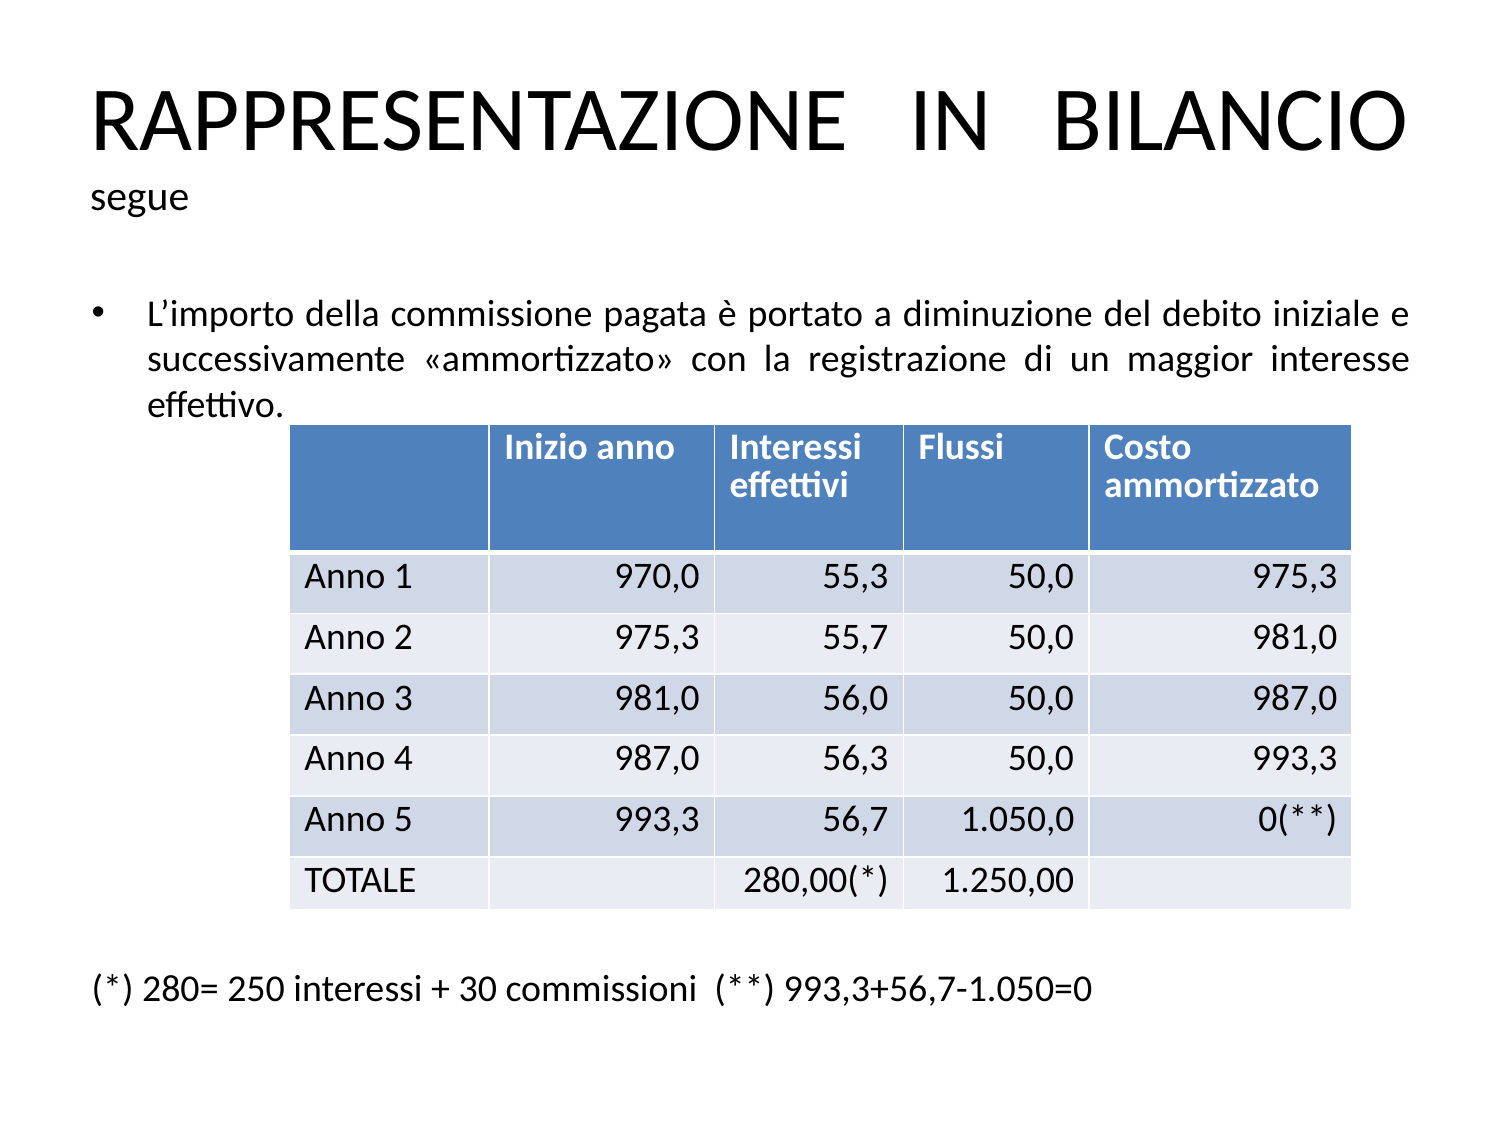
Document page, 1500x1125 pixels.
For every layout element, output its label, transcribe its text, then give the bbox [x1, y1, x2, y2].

table_header Interessi effettivi [715, 425, 903, 550]
table_cell 1.250,00 [904, 858, 1088, 909]
table_cell Anno 2 [290, 614, 488, 673]
table_cell 987,0 [1090, 675, 1351, 734]
table_cell Anno 3 [290, 675, 488, 734]
table_cell [1090, 858, 1351, 909]
table_cell Anno 1 [290, 555, 488, 613]
table_cell 55,7 [715, 614, 903, 673]
table_cell 975,3 [1090, 555, 1351, 613]
table_cell 50,0 [904, 614, 1088, 673]
table_cell 56,7 [715, 797, 903, 856]
table_header Costo ammortizzato [1090, 425, 1351, 550]
table_header [290, 425, 488, 550]
table_cell TOTALE [290, 858, 488, 909]
table_cell 987,0 [490, 736, 714, 795]
table_cell 55,3 [715, 555, 903, 613]
table_cell 970,0 [490, 555, 714, 613]
table_cell [490, 858, 714, 909]
table_cell Anno 4 [290, 736, 488, 795]
table_cell 981,0 [1090, 614, 1351, 673]
table_cell 50,0 [904, 555, 1088, 613]
table_cell 993,3 [1090, 736, 1351, 795]
table_header Inizio anno [490, 425, 714, 550]
table_header Flussi [904, 425, 1088, 550]
table_cell 50,0 [904, 736, 1088, 795]
table_cell 1.050,0 [904, 797, 1088, 856]
table_cell 50,0 [904, 675, 1088, 734]
table_cell 56,3 [715, 736, 903, 795]
table_cell 981,0 [490, 675, 714, 734]
table_cell 975,3 [490, 614, 714, 673]
table_cell 280,00(*) [715, 858, 903, 909]
table_cell 0(**) [1090, 797, 1351, 856]
title RAPPRESENTAZIONE IN BILANCIO segue [75, 45, 1425, 233]
table_cell 56,0 [715, 675, 903, 734]
table_cell Anno 5 [290, 797, 488, 856]
list L’importo della commissione pagata è portato a diminuzione del debito iniziale e successivamente «ammortizzato» con la registrazione di un maggior interesse effettivo. (*) 280= 250 interessi + 30 commissioni (**) 993,3+56,7-1.050=0 [76, 280, 1427, 1024]
table_cell 993,3 [490, 797, 714, 856]
